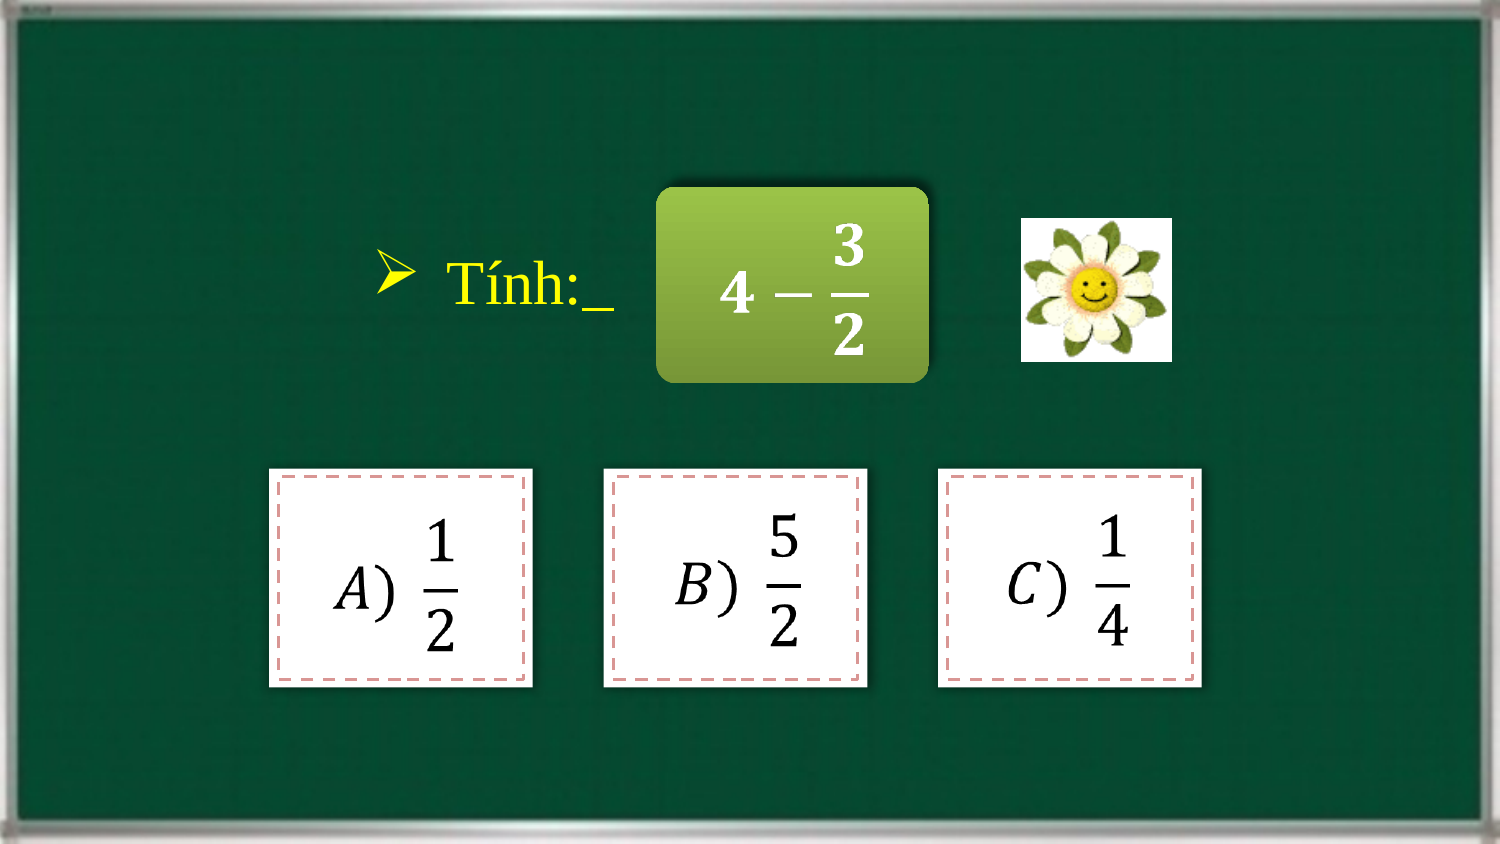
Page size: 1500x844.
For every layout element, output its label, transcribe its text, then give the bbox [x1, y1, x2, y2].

text_box Tính: [349, 234, 636, 325]
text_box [603, 468, 868, 688]
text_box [268, 468, 534, 688]
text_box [937, 468, 1202, 688]
picture [0, 0, 1500, 844]
text_box [698, 208, 888, 362]
text_box [656, 186, 930, 384]
